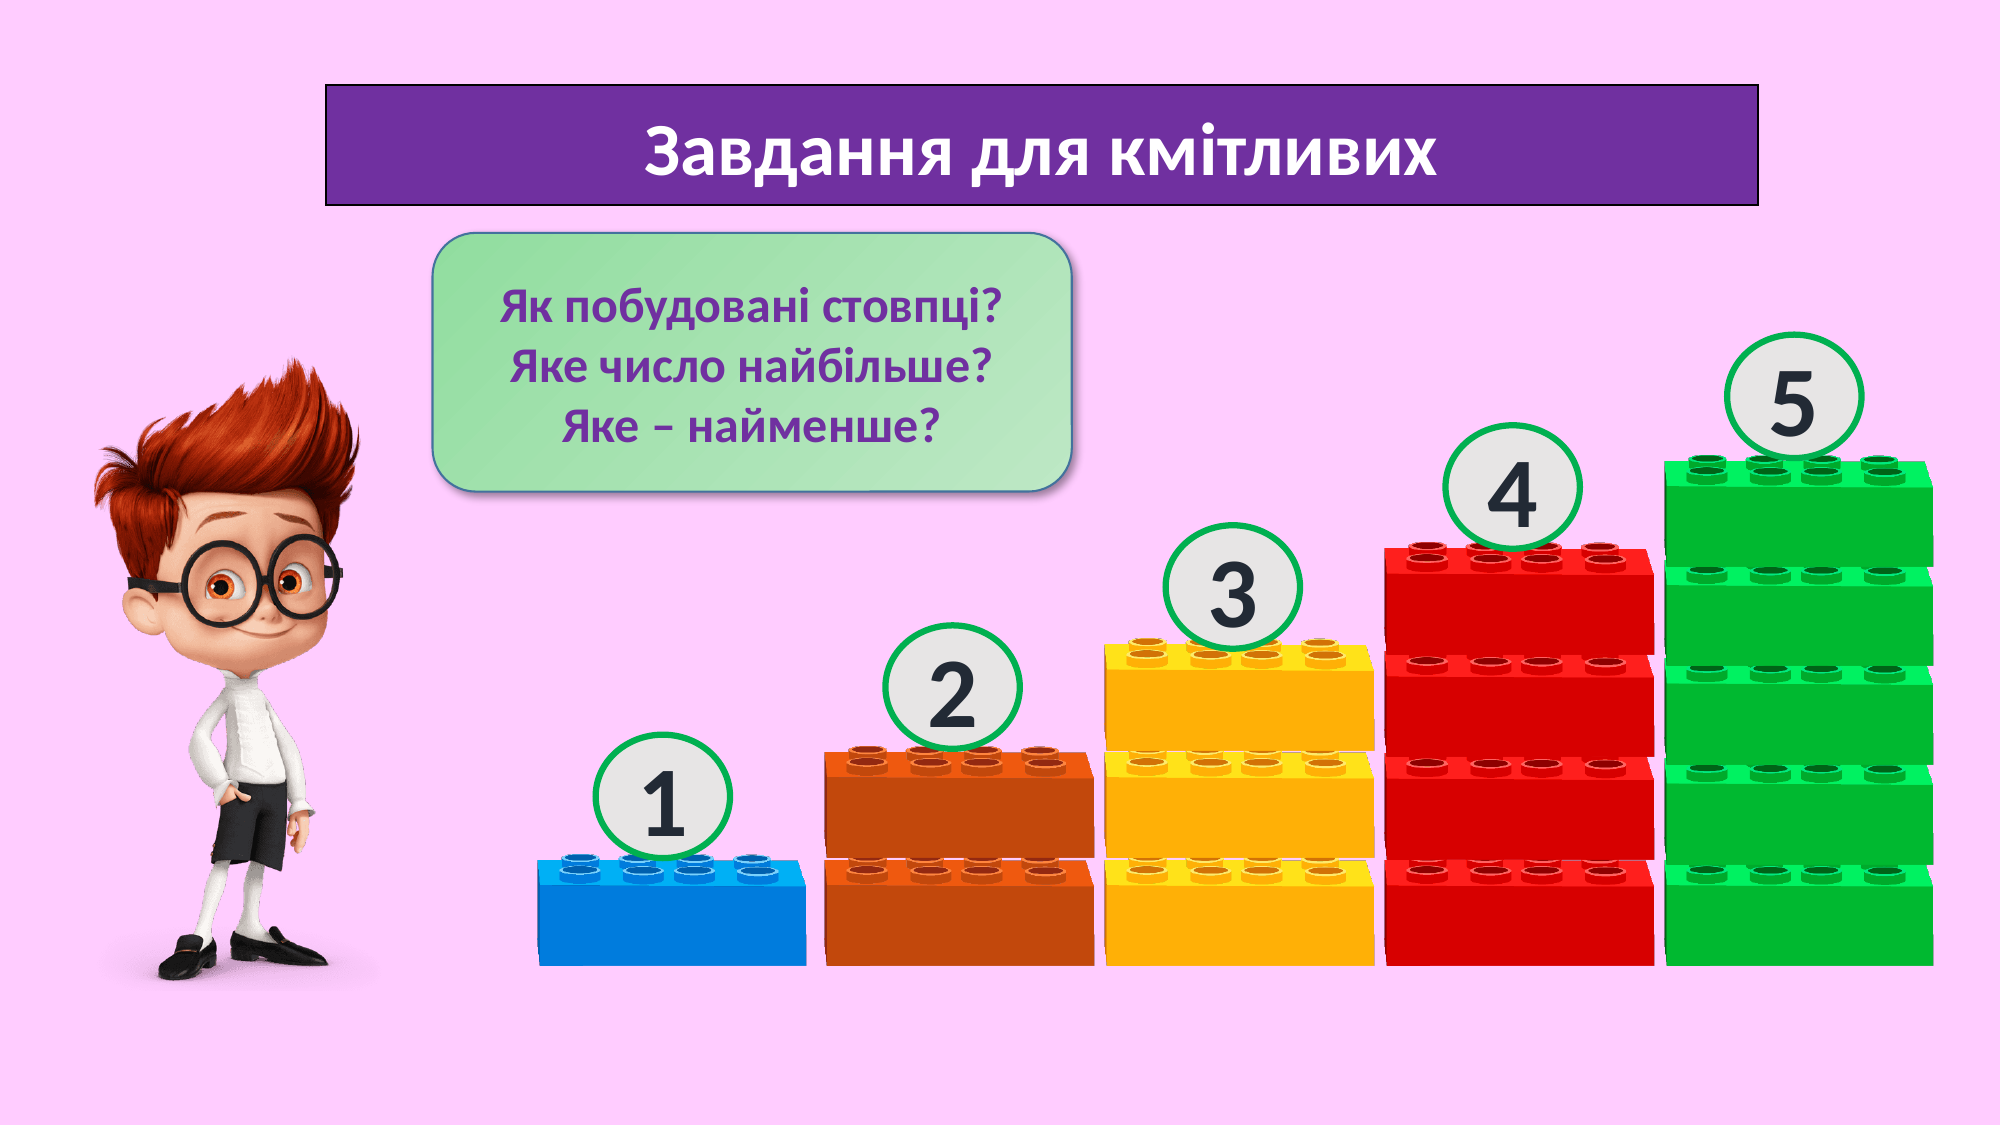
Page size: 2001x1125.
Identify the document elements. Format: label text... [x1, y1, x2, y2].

text_box 3 [1164, 524, 1302, 634]
text_box 2 [884, 624, 1021, 742]
text_box 4 [1444, 424, 1581, 538]
picture [94, 355, 382, 991]
text_box Завдання для кмітливих [325, 84, 1759, 206]
text_box 1 [594, 733, 732, 850]
picture [529, 451, 1945, 974]
text_box 5 [1726, 333, 1863, 451]
text_box Як побудовані стовпці? Яке число найбільше? Яке – найменше? [431, 231, 1073, 493]
